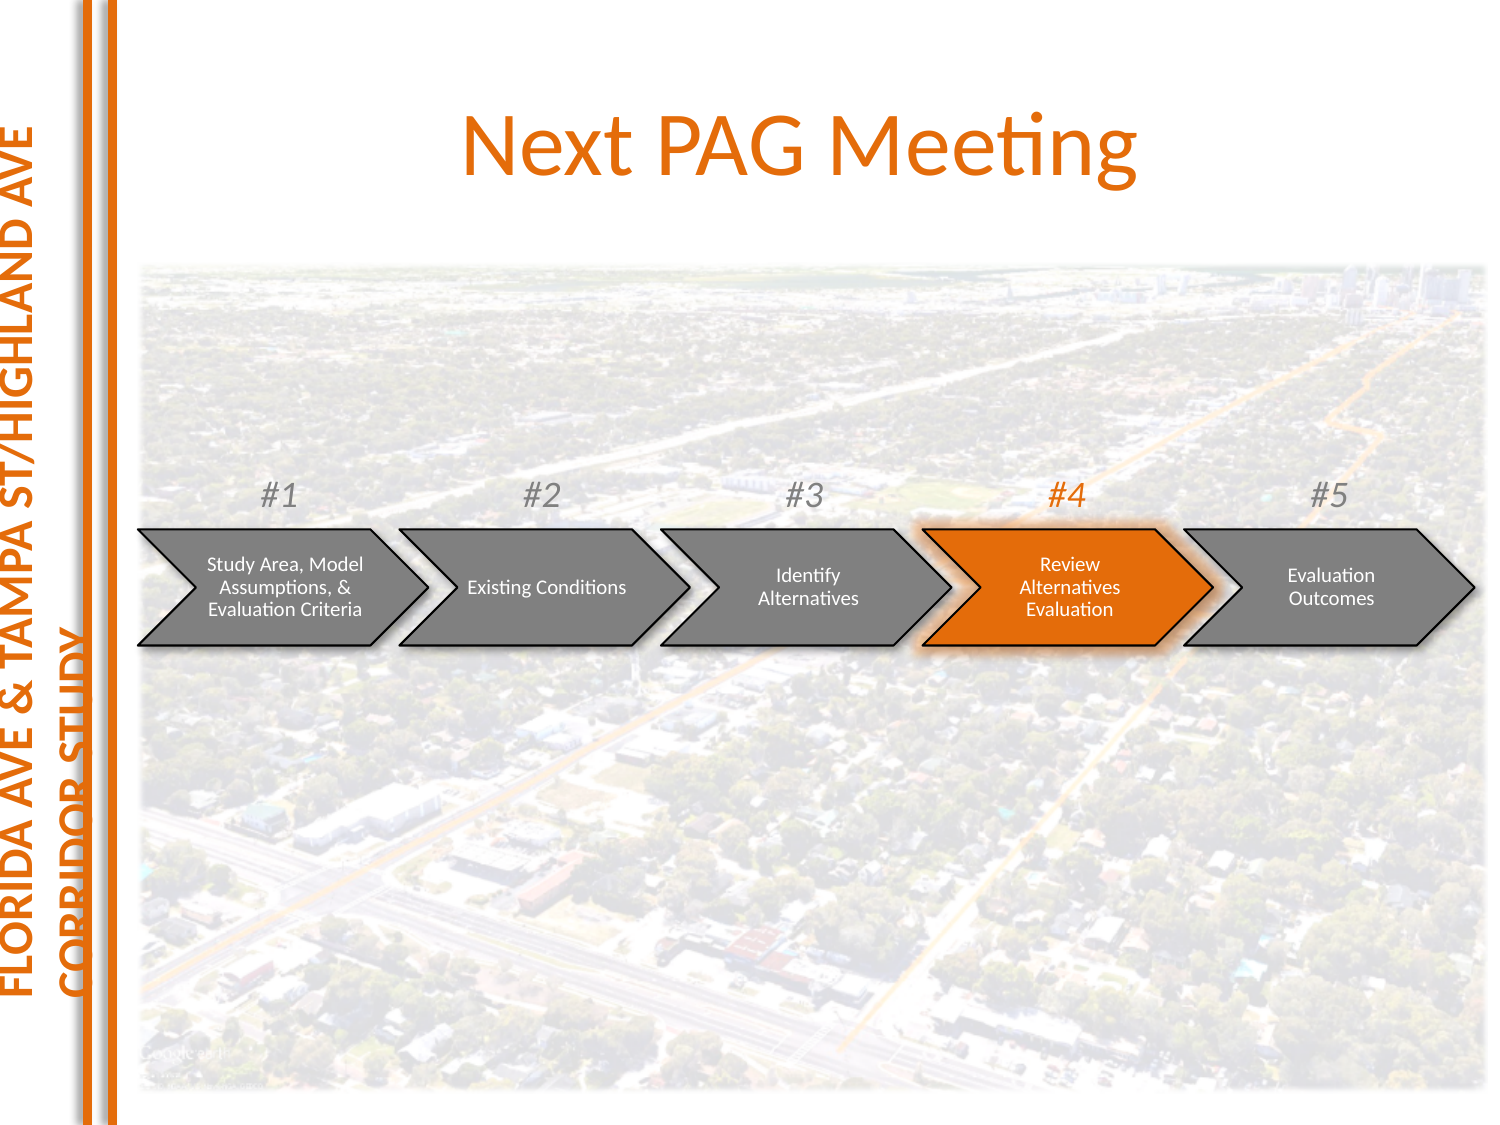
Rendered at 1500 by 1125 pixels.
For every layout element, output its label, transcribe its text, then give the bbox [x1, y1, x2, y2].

picture [137, 262, 1488, 1095]
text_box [137, 399, 1476, 776]
title Next PAG Meeting [125, 45, 1475, 233]
text_box Florida Ave & Tampa St/Highland Ave Corridor Study [0, 0, 87, 1125]
